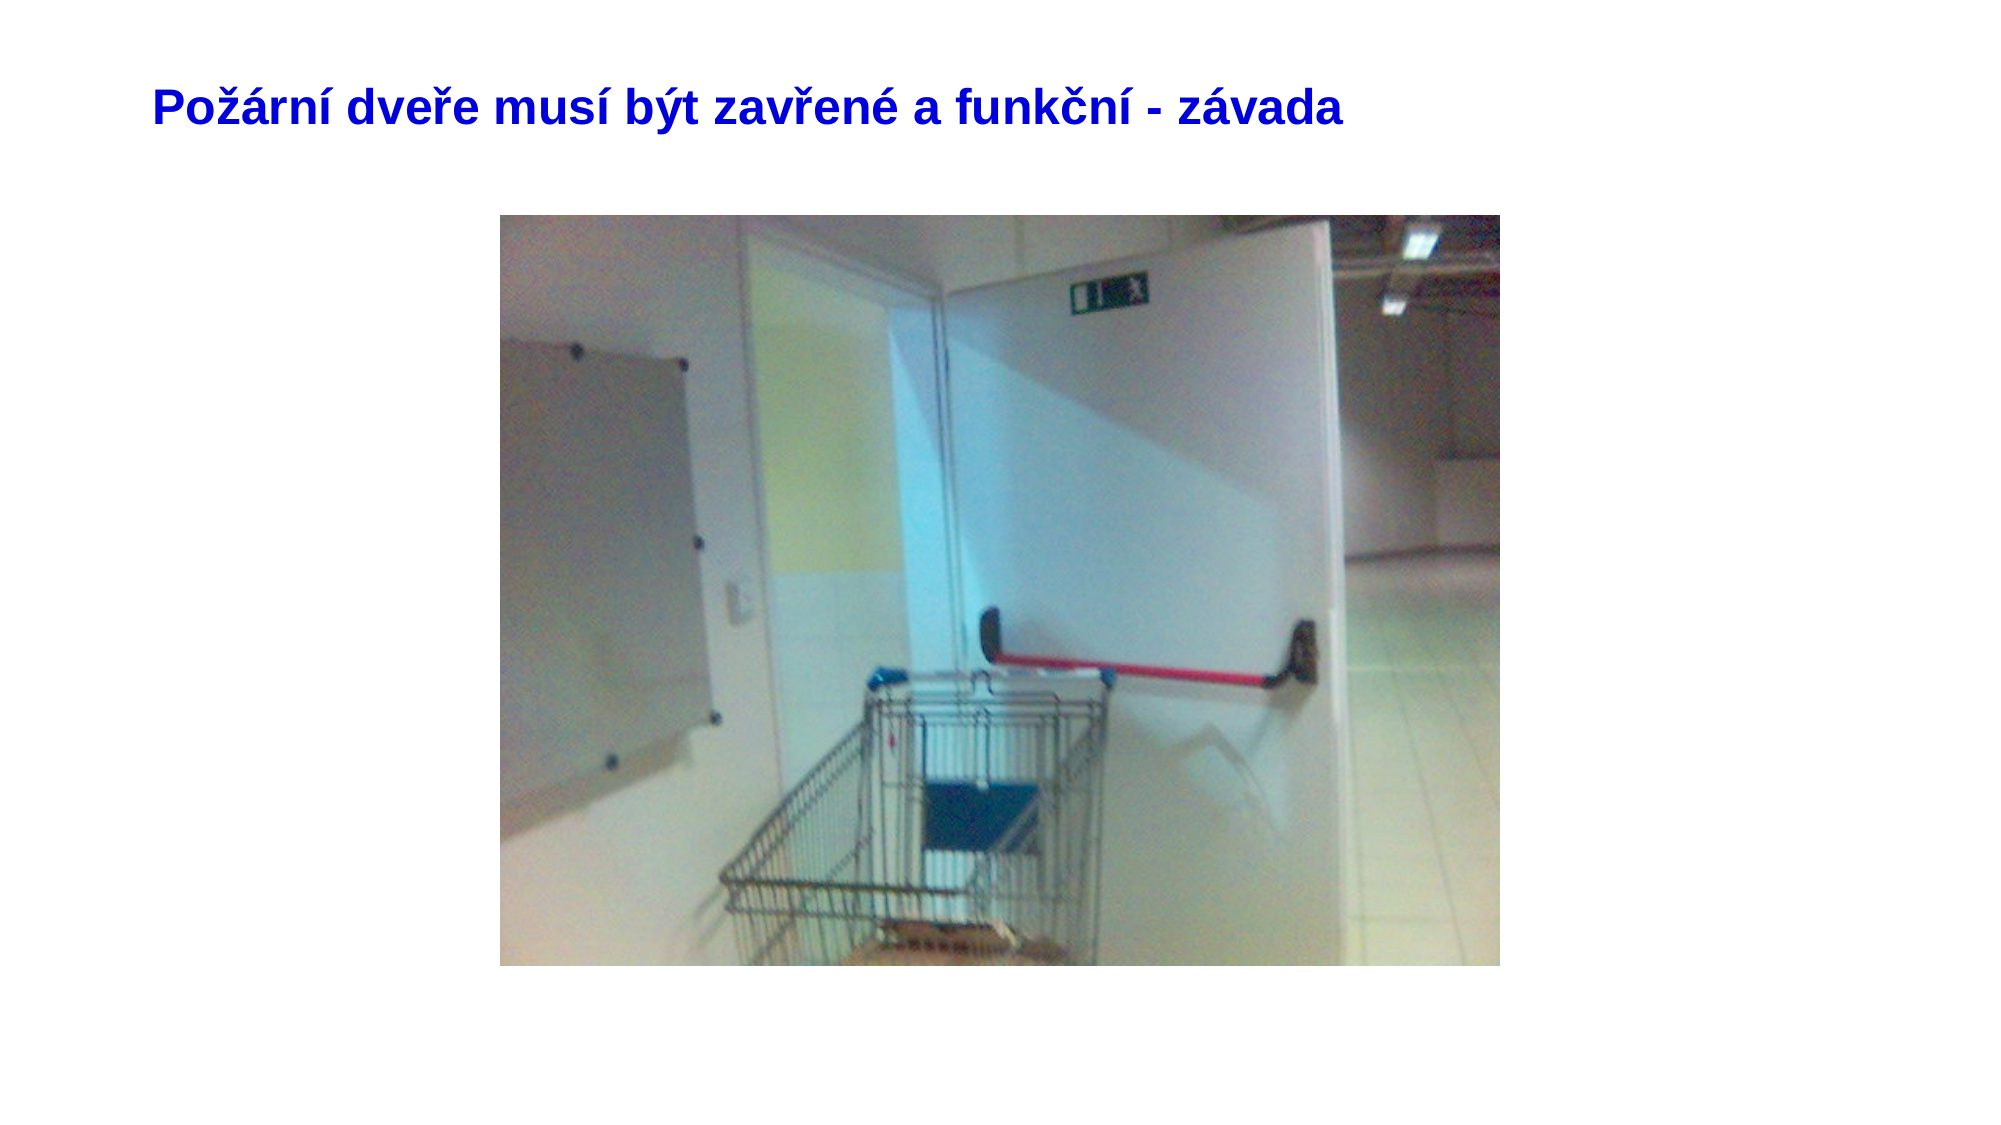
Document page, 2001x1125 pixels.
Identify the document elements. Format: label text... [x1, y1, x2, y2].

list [500, 215, 1500, 966]
title Požární dveře musí být zavřené a funkční - závada [137, 59, 1863, 158]
